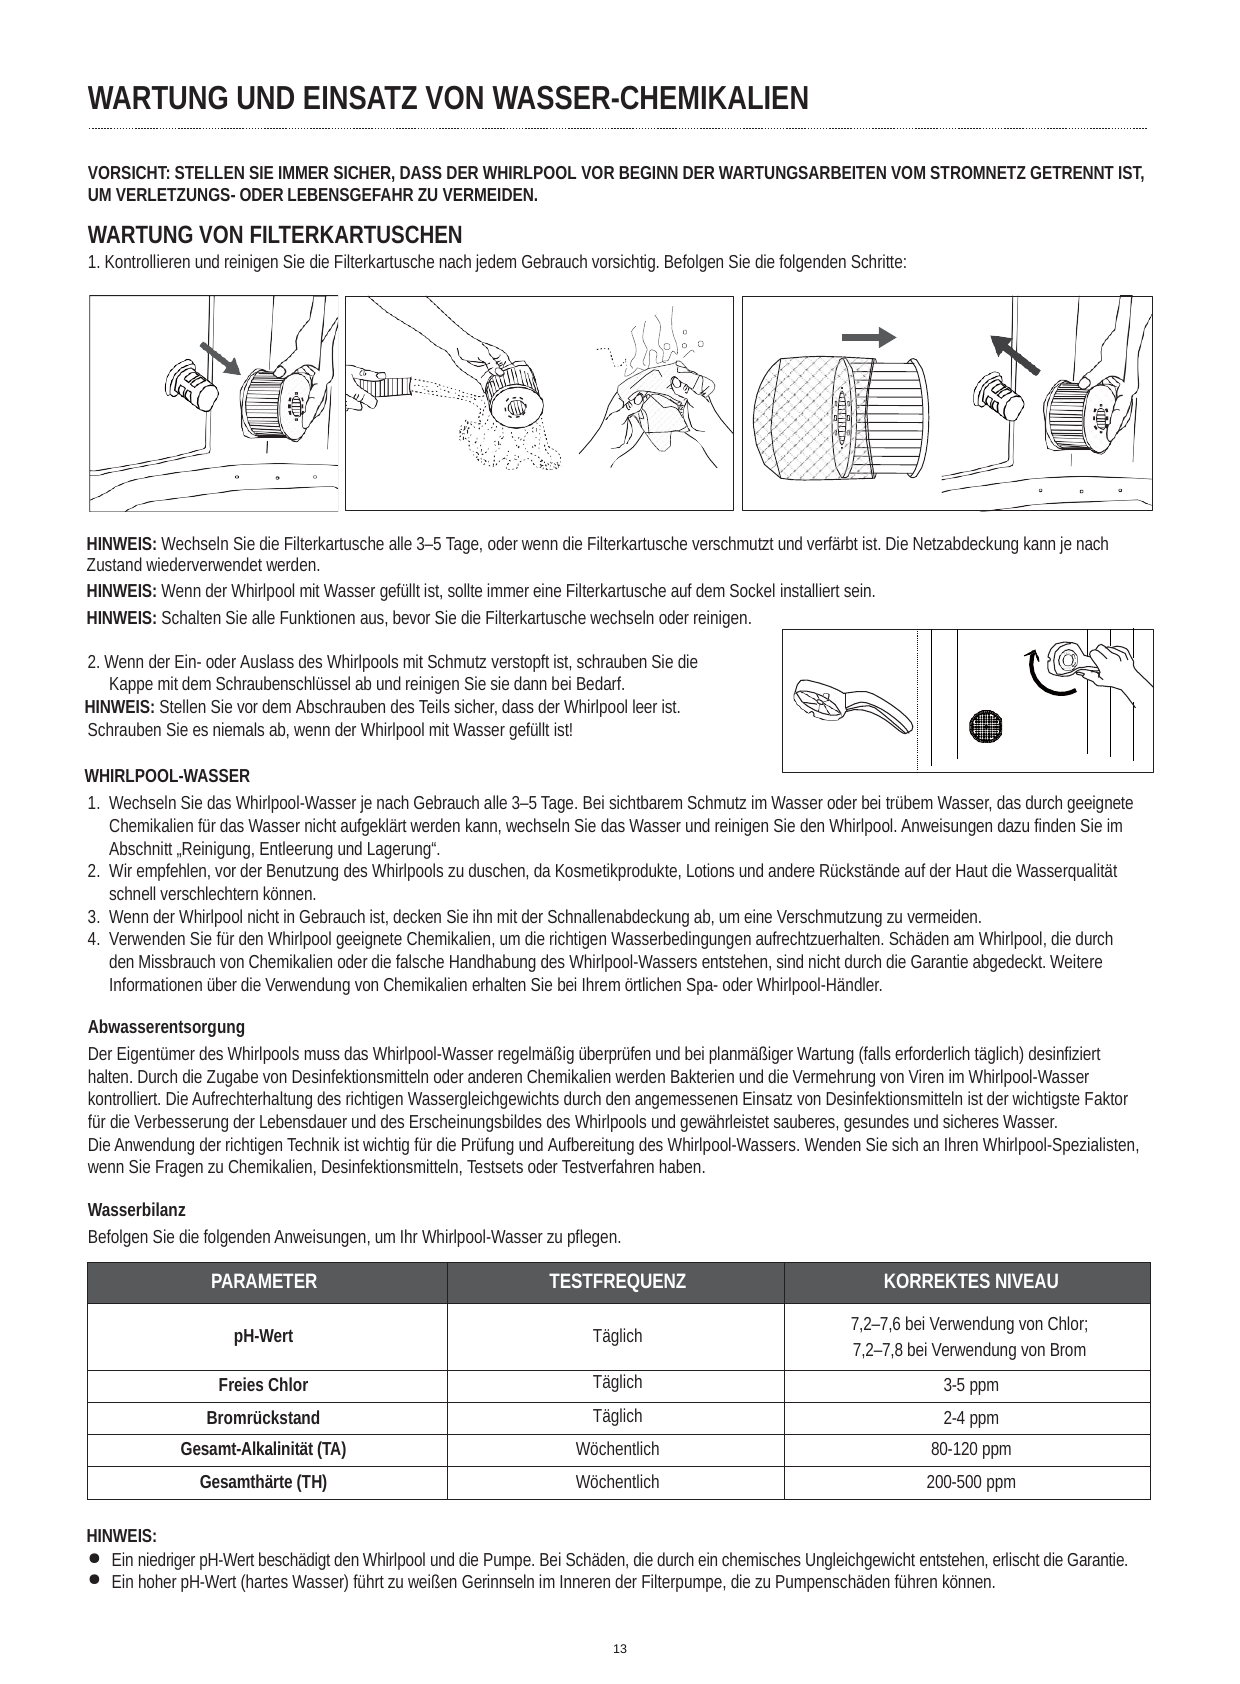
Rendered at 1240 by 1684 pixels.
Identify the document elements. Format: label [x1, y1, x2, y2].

table_cell [88, 1403, 447, 1434]
table_cell [785, 1435, 1150, 1466]
table_header [448, 1263, 784, 1303]
table_cell [448, 1403, 784, 1434]
text_box [84, 528, 1155, 1248]
text_box [89, 295, 735, 512]
table_cell [448, 1371, 784, 1402]
table_cell [448, 1435, 784, 1466]
table_header [88, 1263, 447, 1303]
table_cell [785, 1304, 1150, 1370]
text_box [84, 1519, 1152, 1593]
table_cell [785, 1403, 1150, 1434]
table_header [785, 1263, 1150, 1303]
table_cell [88, 1304, 447, 1370]
table_cell [88, 1371, 447, 1402]
text_box [85, 73, 818, 116]
table_cell [448, 1304, 784, 1370]
table_cell [785, 1371, 1150, 1402]
text_box [85, 158, 1152, 273]
table_cell [88, 1467, 447, 1499]
table_cell [448, 1467, 784, 1499]
text_box [741, 295, 1154, 512]
text_box [605, 1638, 634, 1656]
table_cell [785, 1467, 1150, 1499]
table_cell [88, 1435, 447, 1466]
